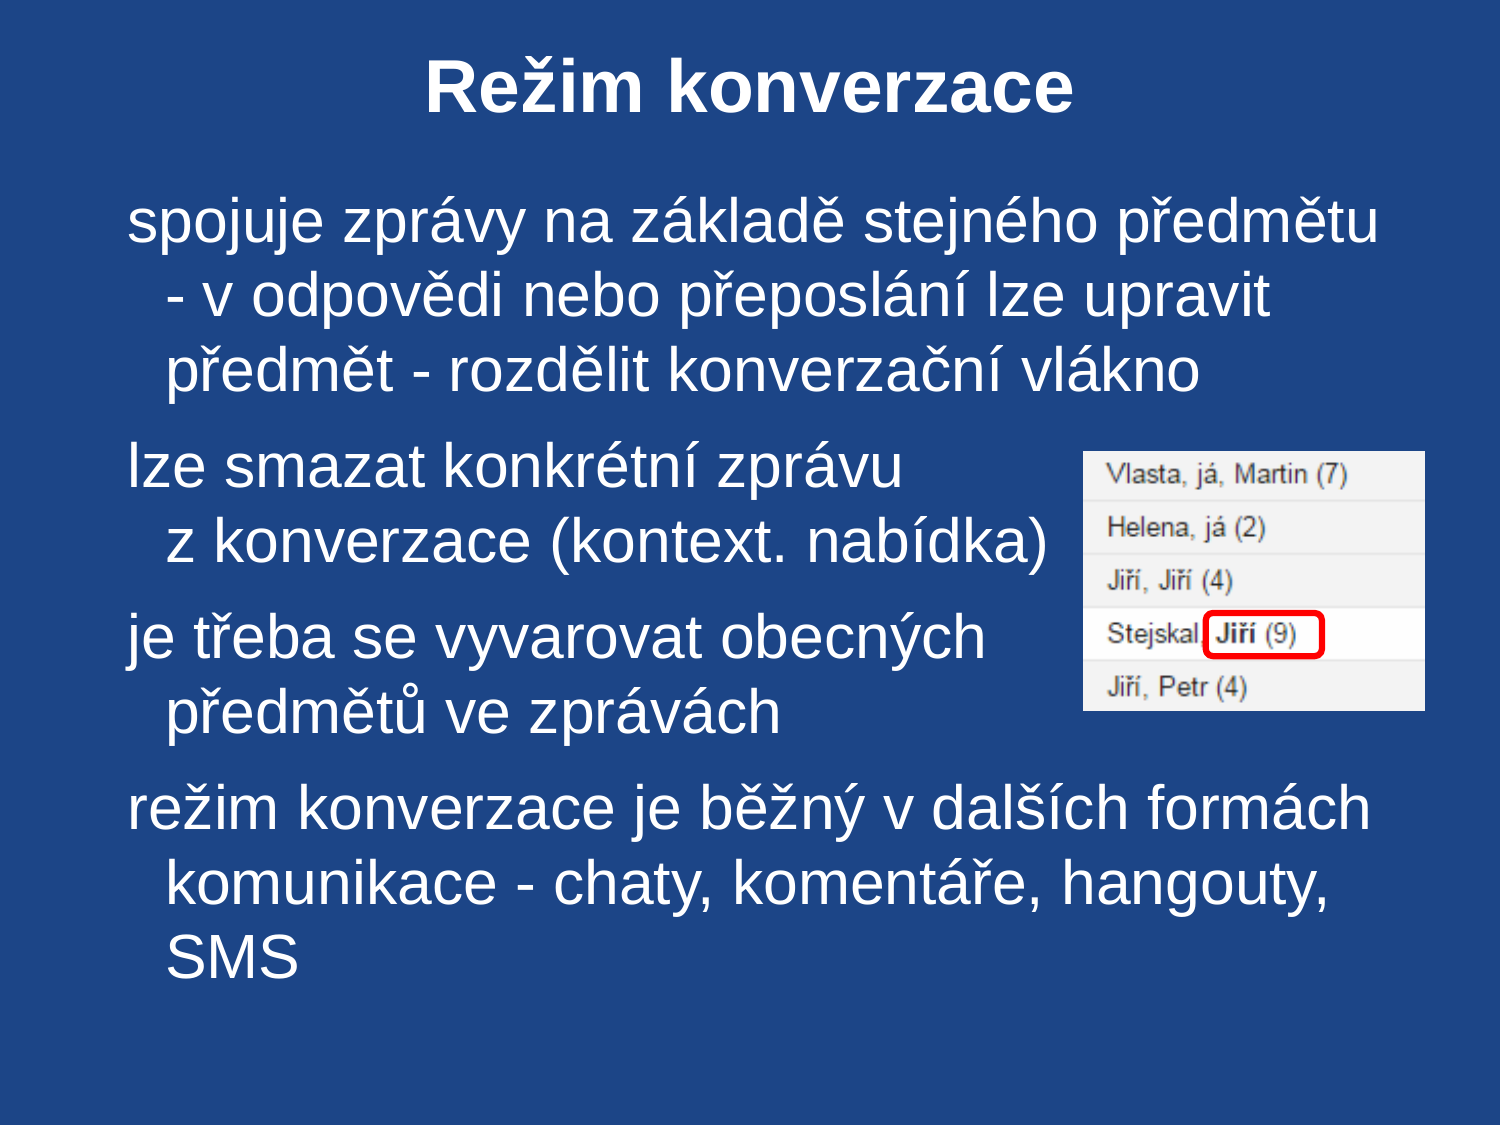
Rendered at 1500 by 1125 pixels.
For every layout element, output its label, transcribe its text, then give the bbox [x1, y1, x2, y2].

list spojuje zprávy na základě stejného předmětu - v odpovědi nebo přeposlání lze upravit předmět - rozdělit konverzační vlákno lze smazat konkrétní zprávu z konverzace (kontext. nabídka) je třeba se vyvarovat obecných předmětů ve zprávách režim konverzace je běžný v dalších formách komunikace - chaty, komentáře, hangouty, SMS [75, 164, 1425, 1078]
title Režim konverzace [75, 49, 1425, 143]
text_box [1083, 450, 1426, 711]
